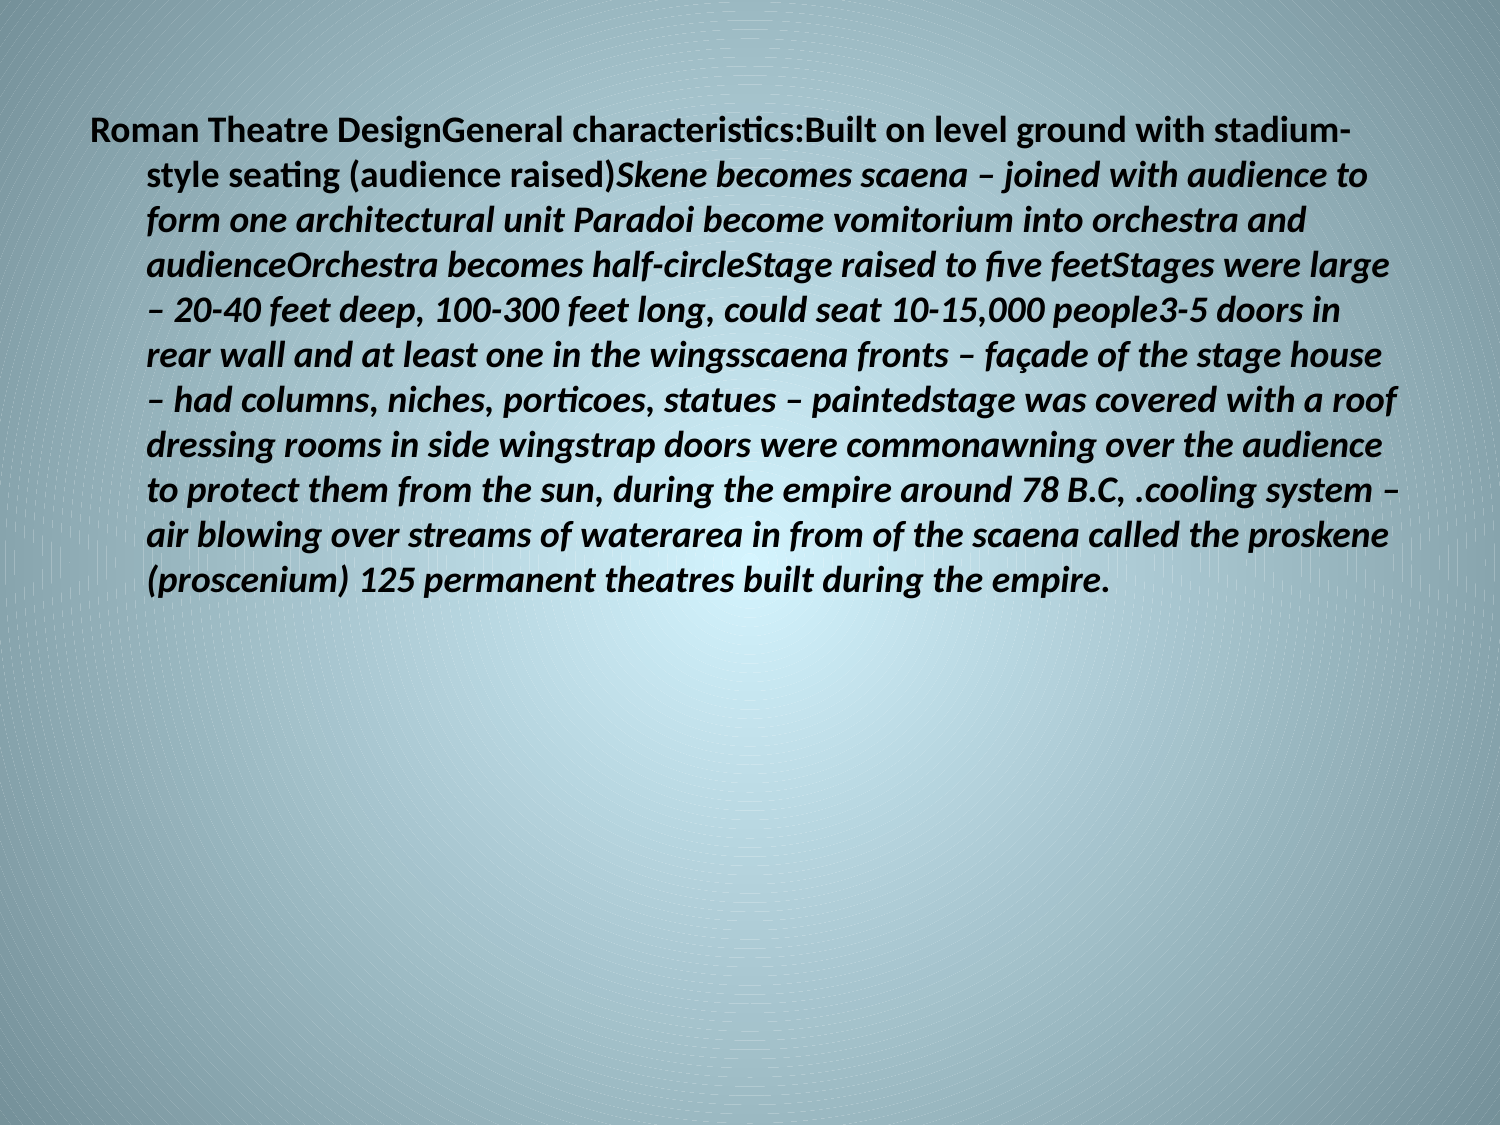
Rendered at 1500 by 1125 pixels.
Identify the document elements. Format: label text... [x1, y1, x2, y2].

list Roman Theatre Design General characteristics: Built on level ground with stadium-style seating (audience raised) Skene becomes scaena – joined with audience to form one architectural unit Paradoi become vomitorium into orchestra and audience Orchestra becomes half-circle Stage raised to five feet Stages were large – 20-40 feet deep, 100-300 feet long, could seat 10-15,000 people 3-5 doors in rear wall and at least one in the wings scaena fronts – façade of the stage house – had columns, niches, porticoes, statues – painted stage was covered with a roof dressing rooms in side wings trap doors were common awning over the audience to protect them from the sun, during the empire around 78 B.C, .cooling system – air blowing over streams of water area in from of the scaena called the proskene (proscenium) 125 permanent theatres built during the empire. [75, 45, 1425, 1005]
